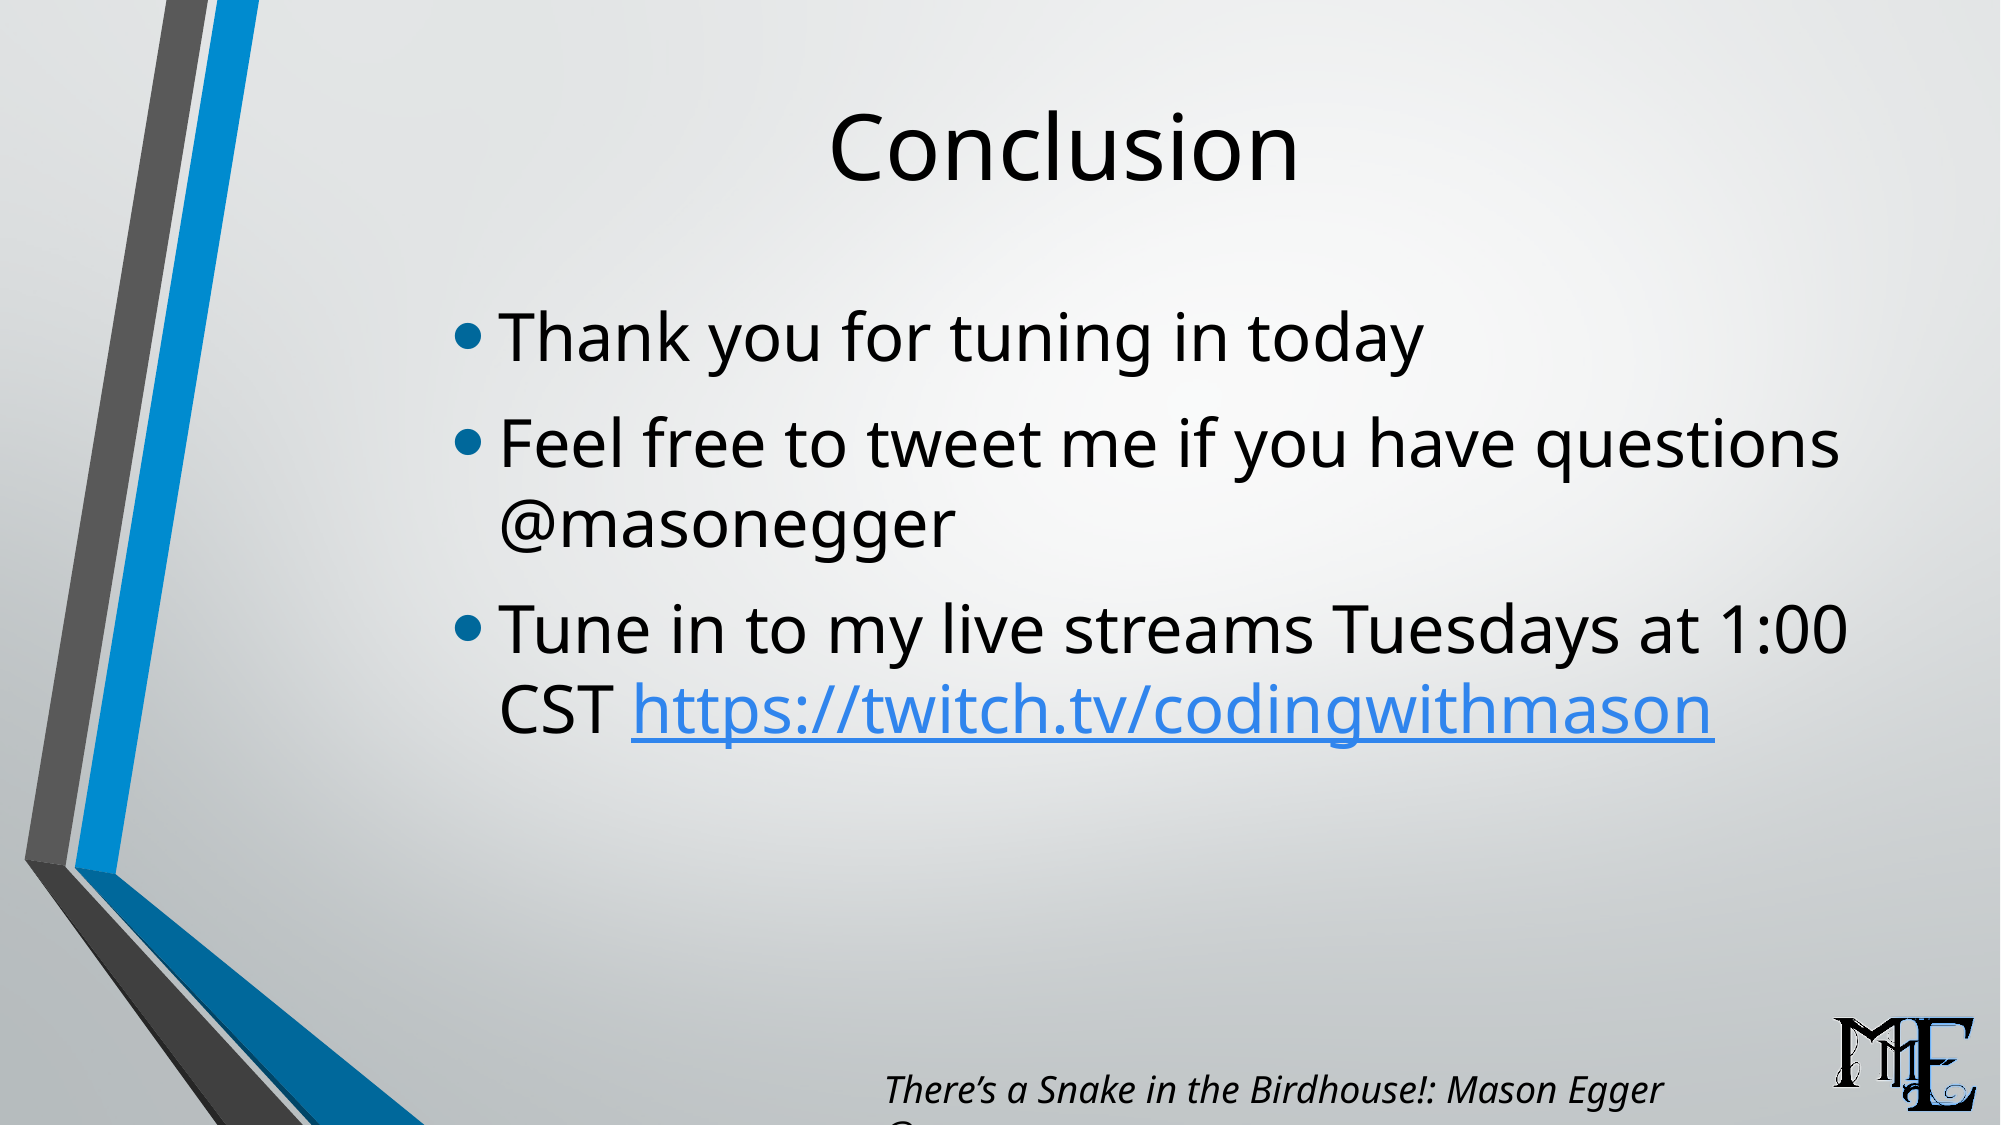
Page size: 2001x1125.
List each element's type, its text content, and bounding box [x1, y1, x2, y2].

text_box There’s a Snake in the Birdhouse!: Mason Egger @masonegger [868, 1058, 1786, 1125]
picture [1786, 983, 2000, 1125]
list Thank you for tuning in today Feel free to tweet me if you have questions @masonegger Tune in to my live streams Tuesdays at 1:00 CST https://twitch.tv/codingwithmason [436, 287, 1887, 1070]
title Conclusion [243, 0, 1887, 288]
